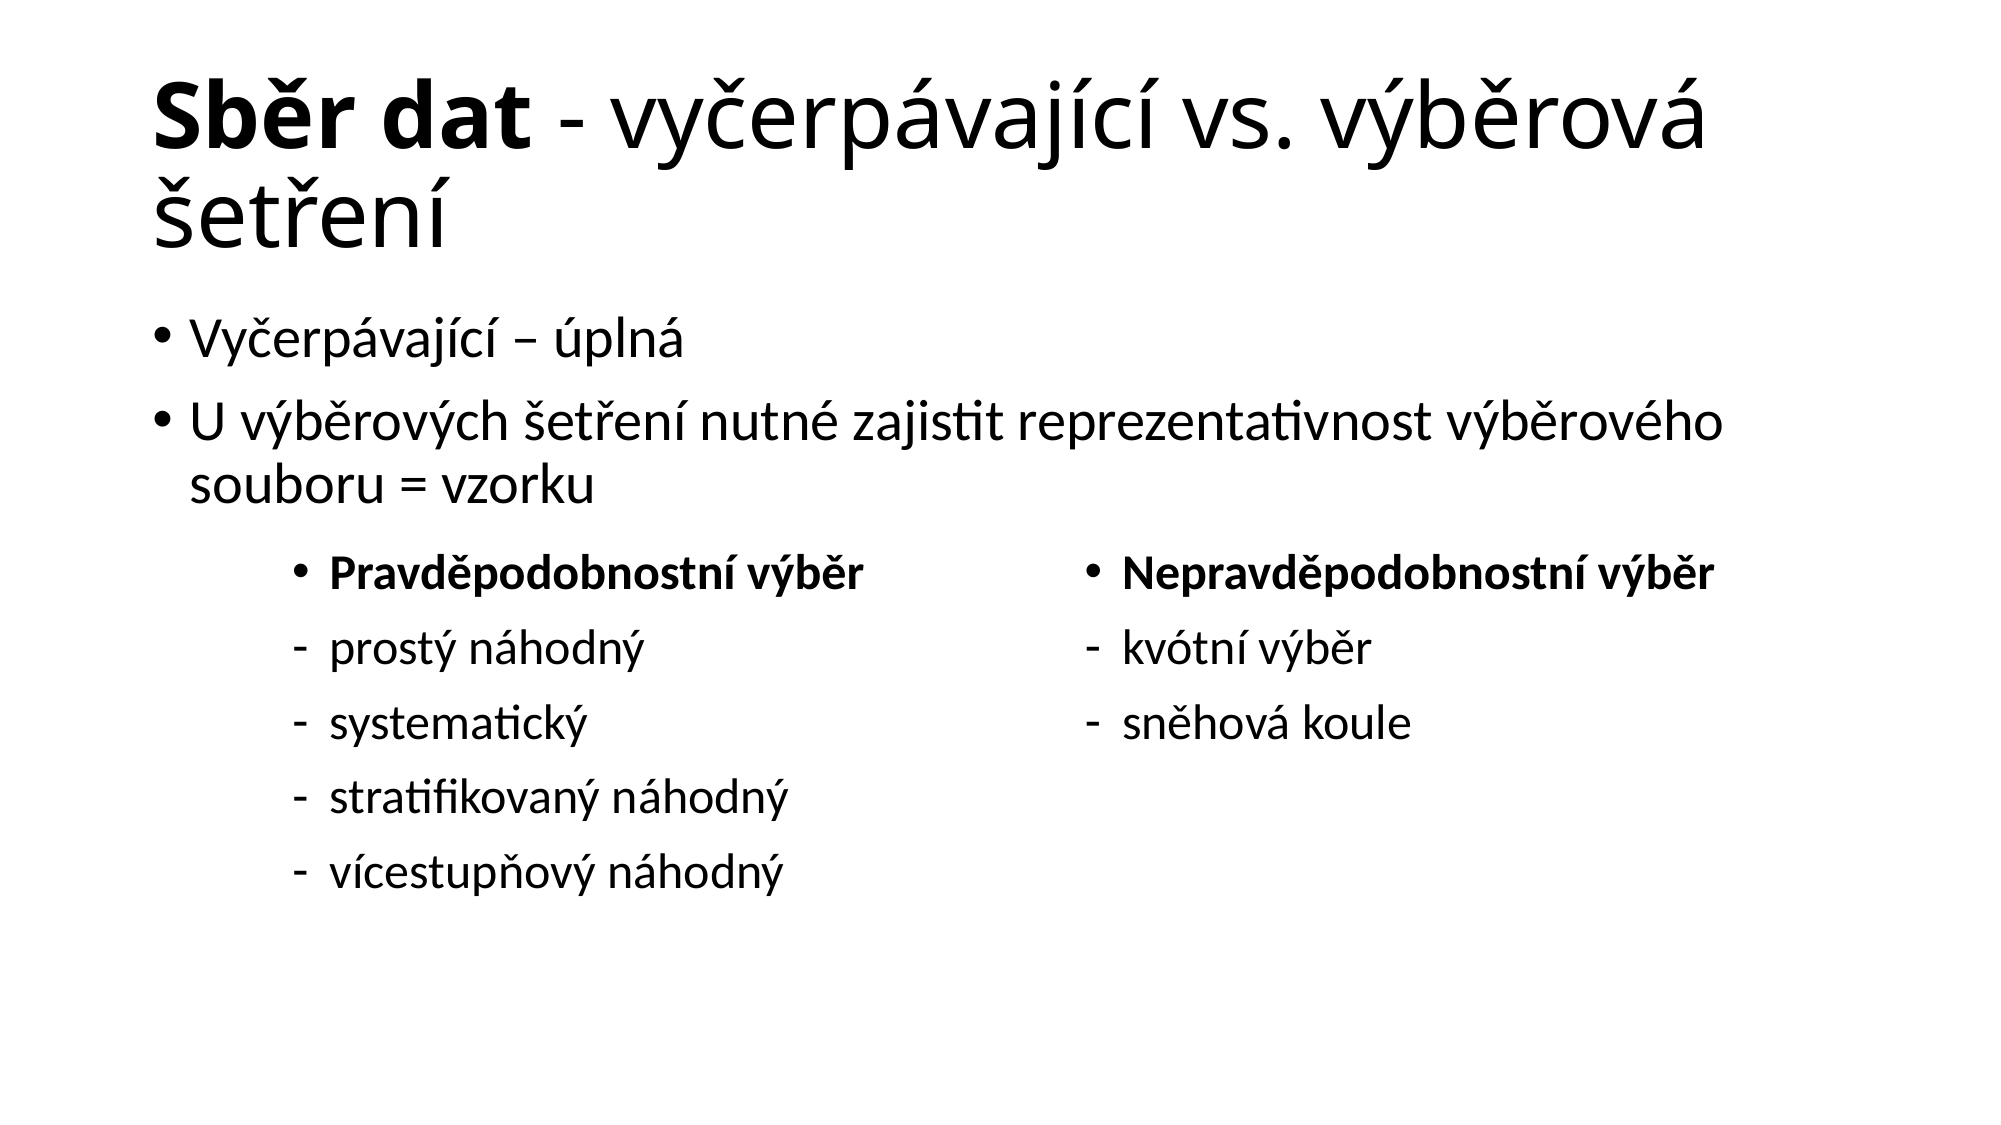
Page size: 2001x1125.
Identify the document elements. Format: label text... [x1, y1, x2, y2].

text_box Pravděpodobnostní výběr prostý náhodný systematický stratifikovaný náhodný vícestupňový náhodný [277, 538, 1127, 1014]
title Sběr dat - vyčerpávající vs. výběrová šetření [137, 59, 1863, 278]
text_box Nepravděpodobnostní výběr kvótní výběr sněhová koule [1127, 538, 1920, 1014]
list Vyčerpávající – úplná U výběrových šetření nutné zajistit reprezentativnost výběrového souboru = vzorku [137, 299, 1863, 1014]
